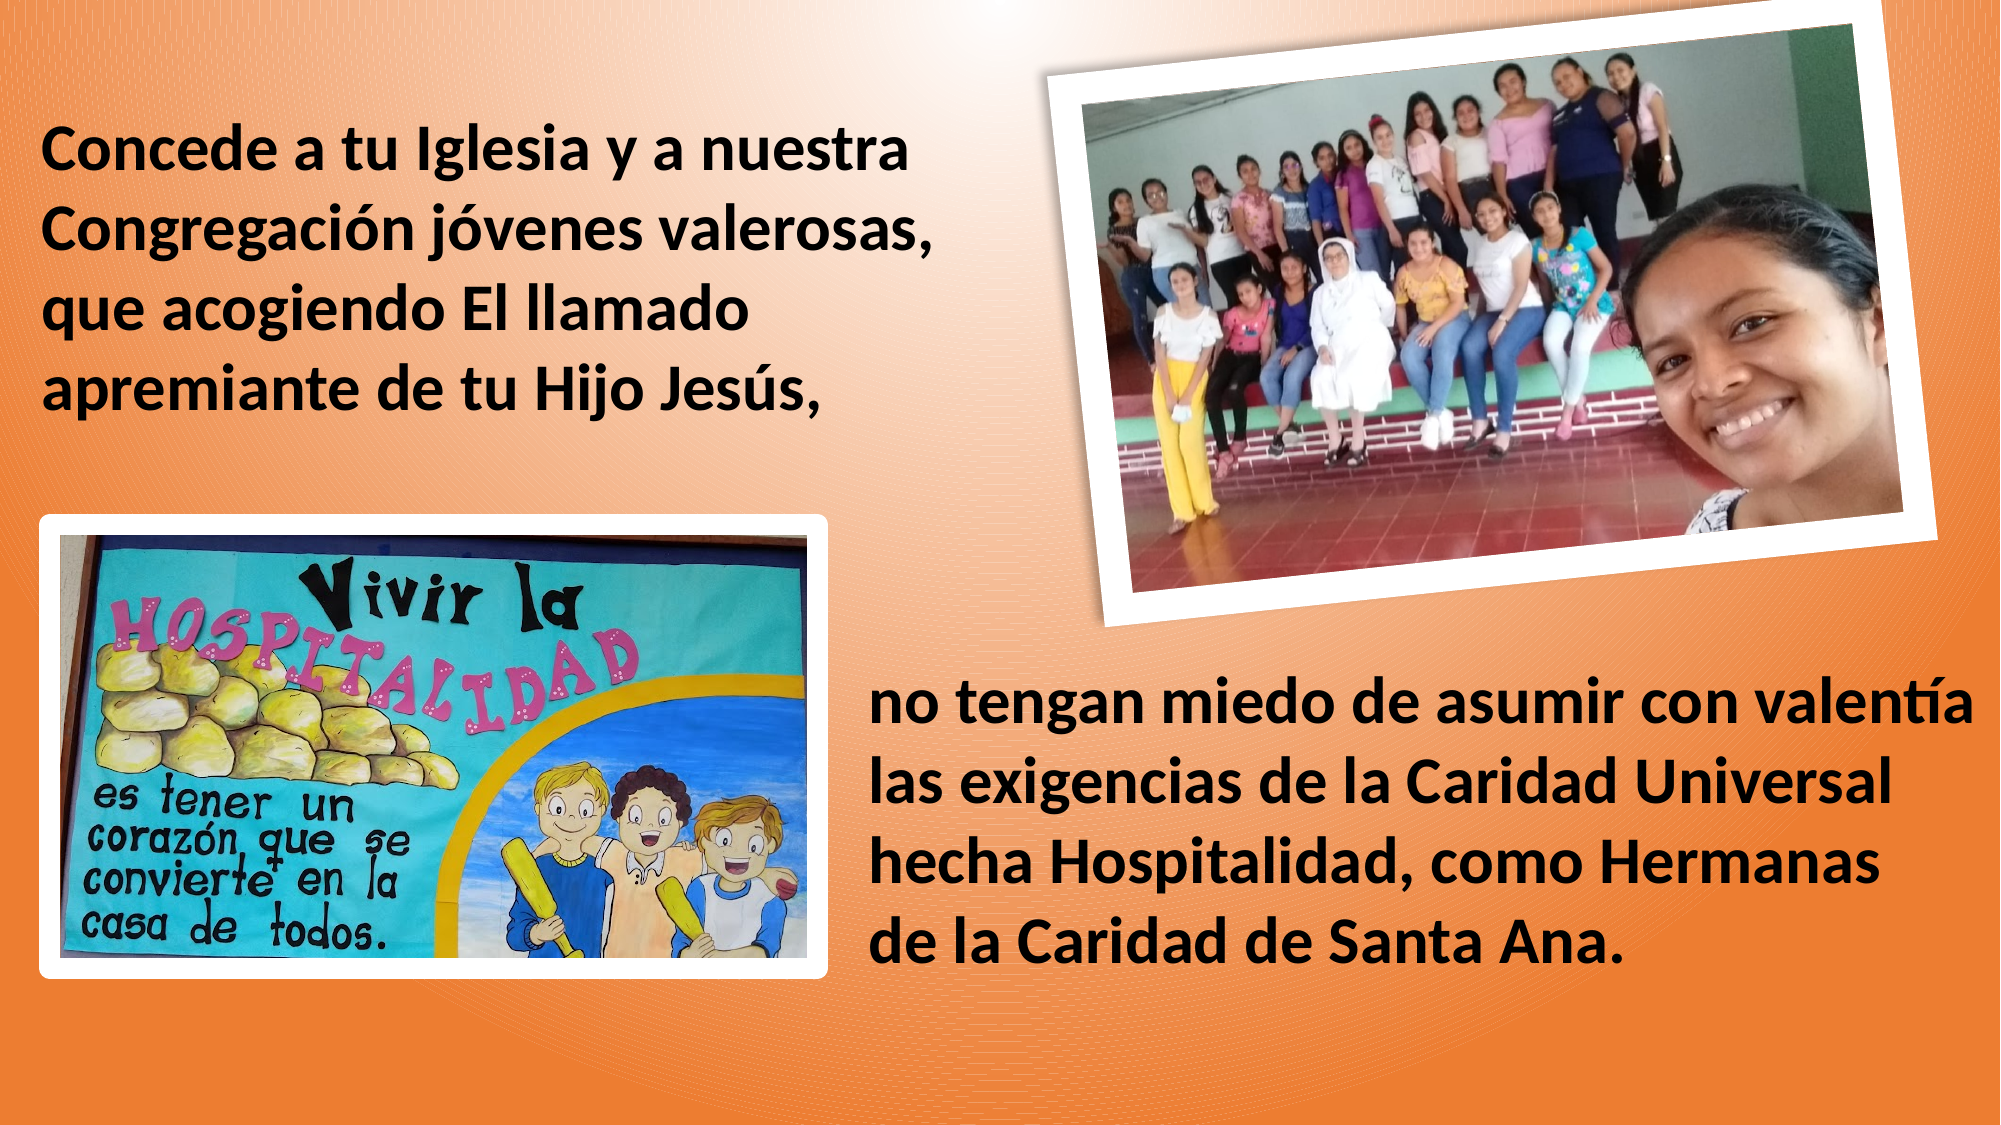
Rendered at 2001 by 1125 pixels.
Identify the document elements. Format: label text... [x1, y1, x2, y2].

picture [1880, 298, 1903, 514]
picture [1129, 554, 1493, 592]
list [1104, 62, 1880, 554]
text_box no tengan miedo de asumir con valentía las exigencias de la Caridad Universal hecha Hospitalidad, como Hermanas de la Caridad de Santa Ana. [853, 649, 2000, 985]
picture [1497, 24, 1856, 62]
picture [60, 534, 807, 958]
text_box Concede a tu Iglesia y a nuestra Congregación jóvenes valerosas, que acogiendo El llamado apremiante de tu Hijo Jesús, [26, 96, 1104, 431]
